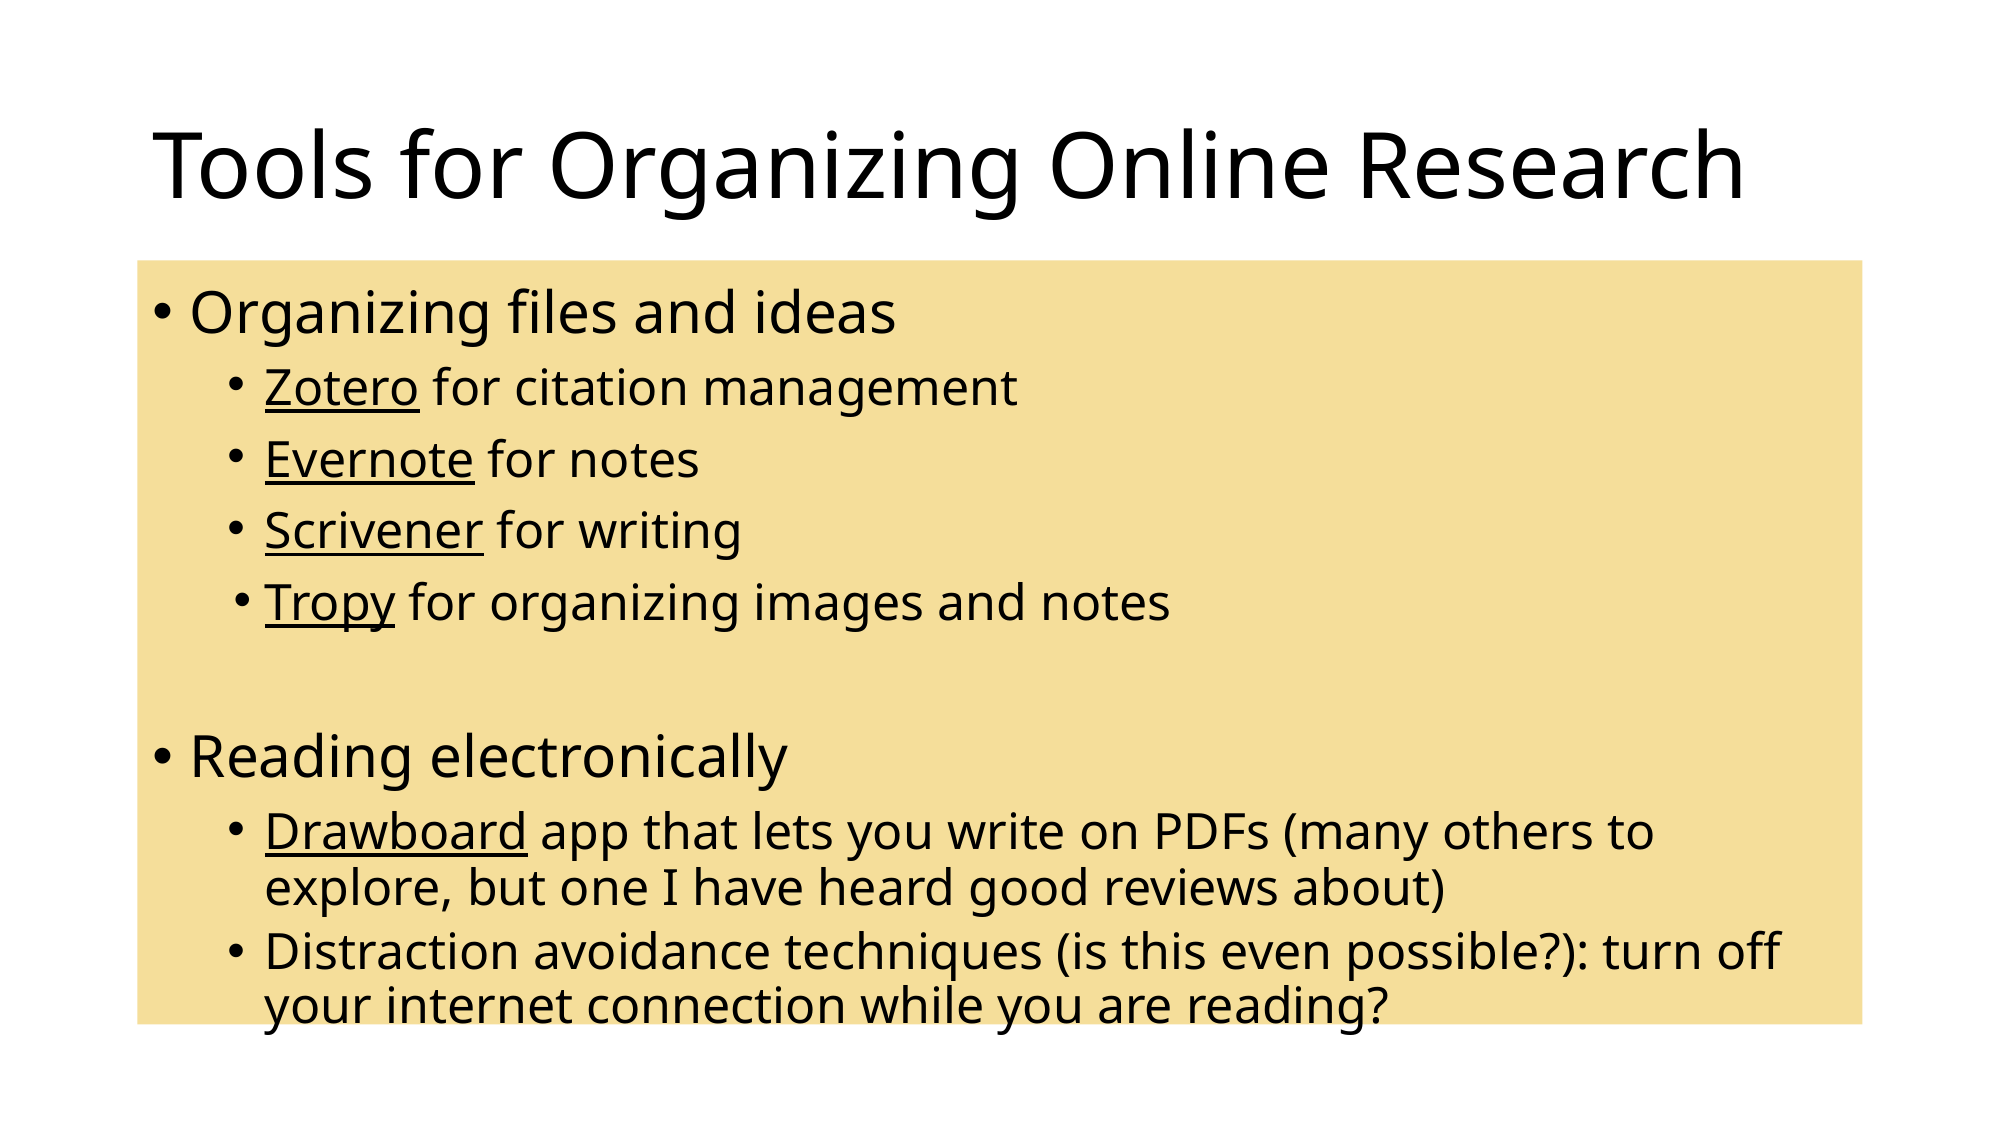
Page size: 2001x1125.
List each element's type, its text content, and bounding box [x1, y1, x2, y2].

list Organizing files and ideas Zotero for citation management Evernote for notes Scrivener for writing Tropy for organizing images and notes Reading electronically Drawboard app that lets you write on PDFs (many others to explore, but one I have heard good reviews about) Distraction avoidance techniques (is this even possible?): turn off your internet connection while you are reading? [137, 260, 1863, 1025]
title Tools for Organizing Online Research [137, 59, 1863, 260]
